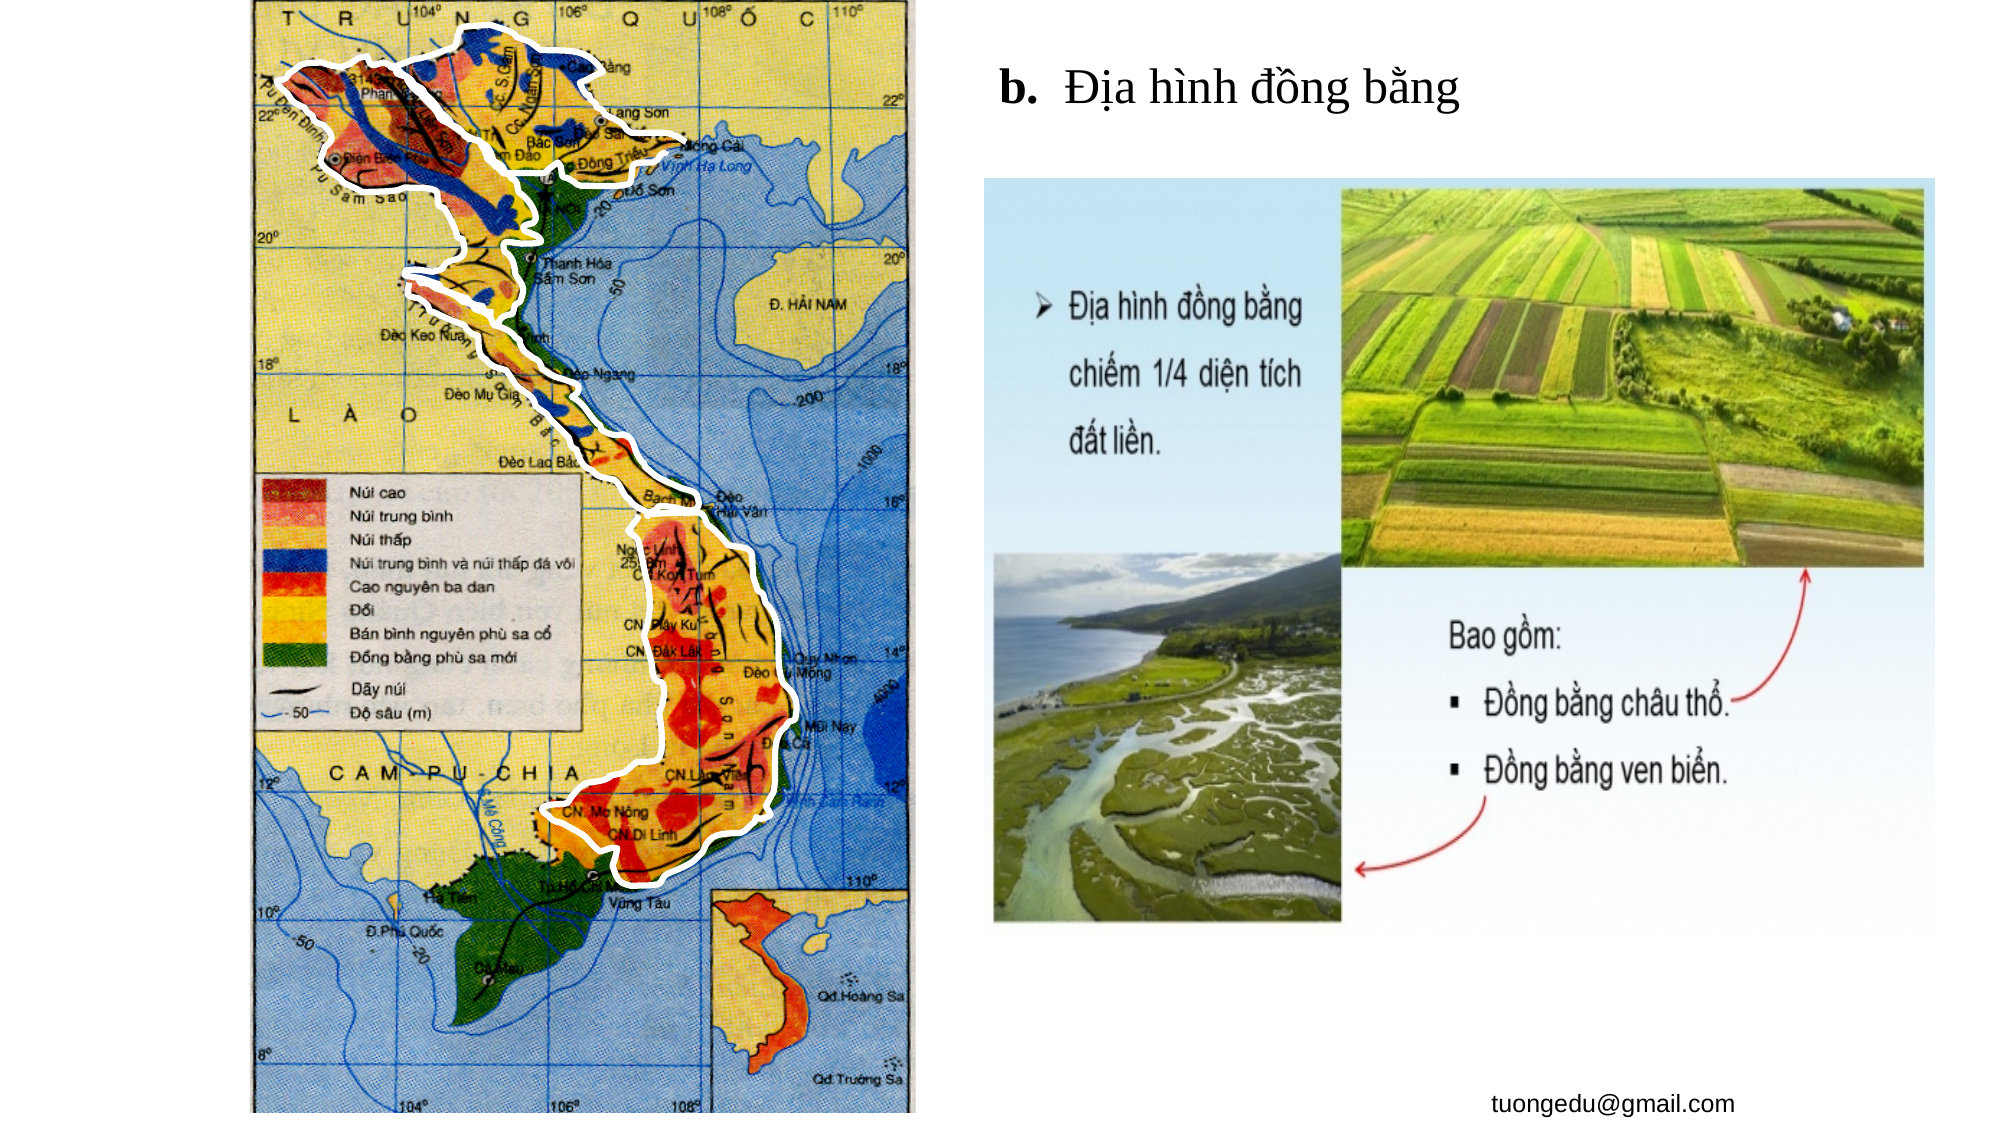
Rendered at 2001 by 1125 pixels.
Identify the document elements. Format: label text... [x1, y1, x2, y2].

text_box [249, 0, 916, 1113]
picture [984, 178, 1935, 935]
text_box tuongedu@gmail.com [1476, 1079, 1751, 1125]
text_box b. Địa hình đồng bằng [984, 46, 1997, 121]
